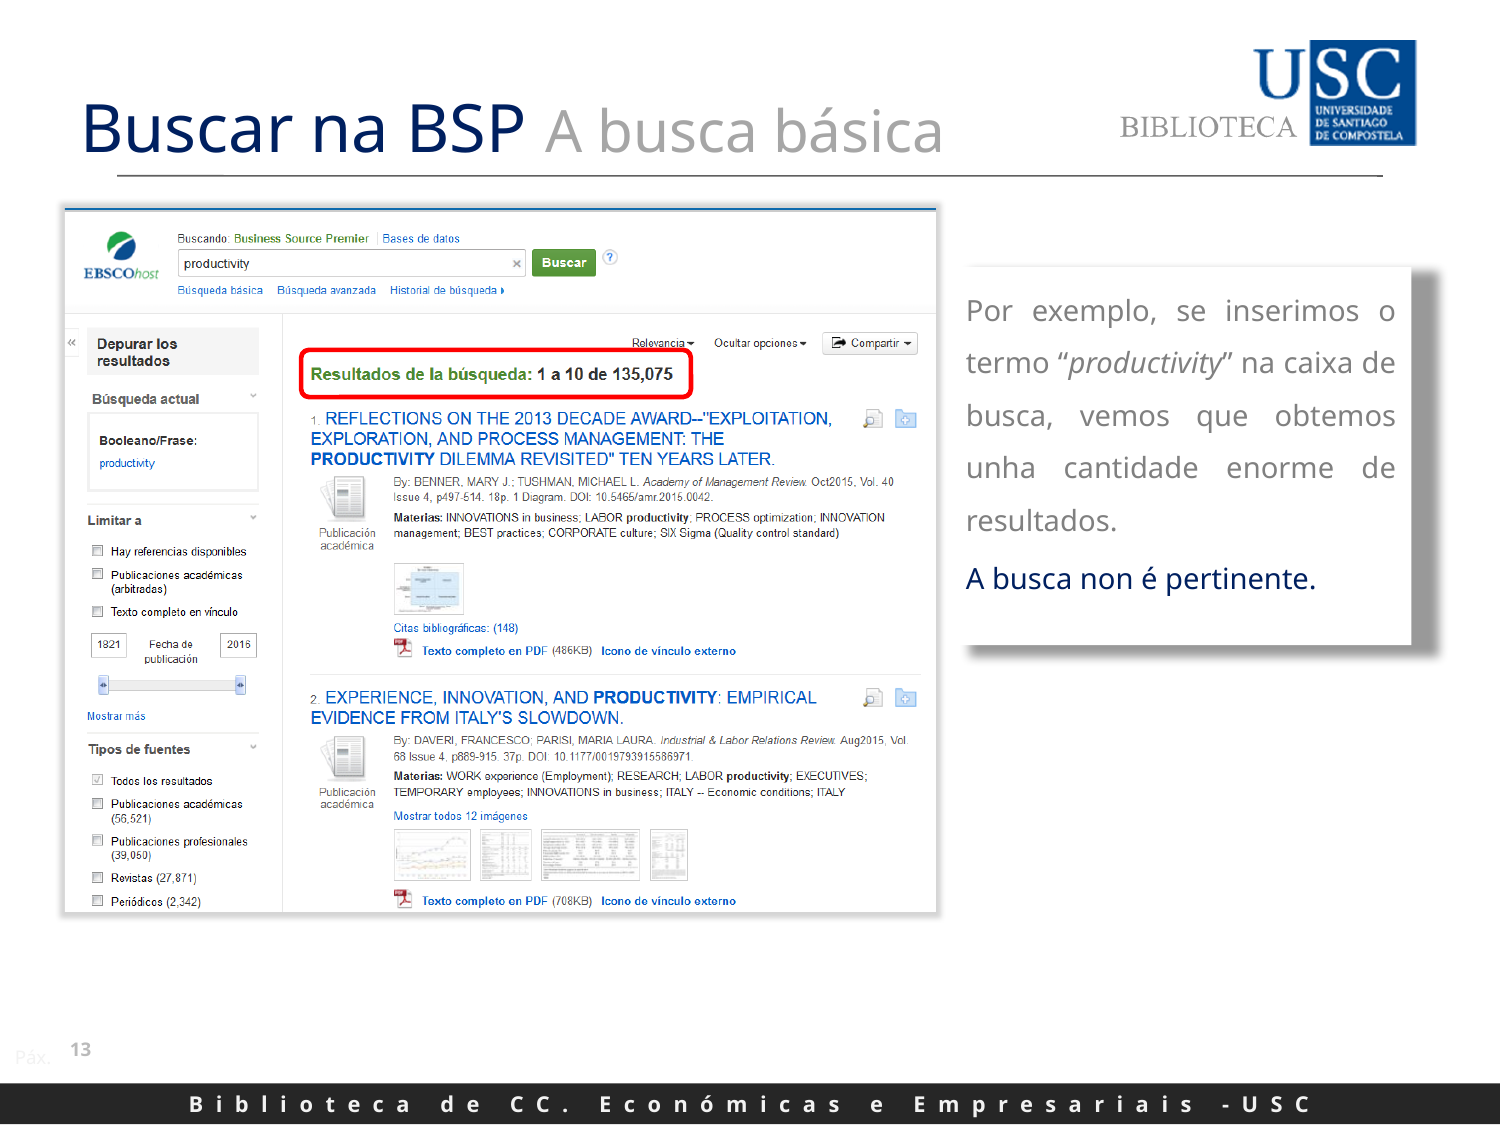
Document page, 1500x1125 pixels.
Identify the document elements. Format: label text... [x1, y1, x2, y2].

title Buscar na BSP A busca básica [64, 77, 1282, 174]
list Por exemplo, se inserimos o termo “productivity” na caixa de busca, vemos que obtemos unha cantidade enorme de resultados. A busca non é pertinente. [950, 266, 1412, 646]
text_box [64, 208, 937, 912]
picture [1101, 40, 1419, 162]
